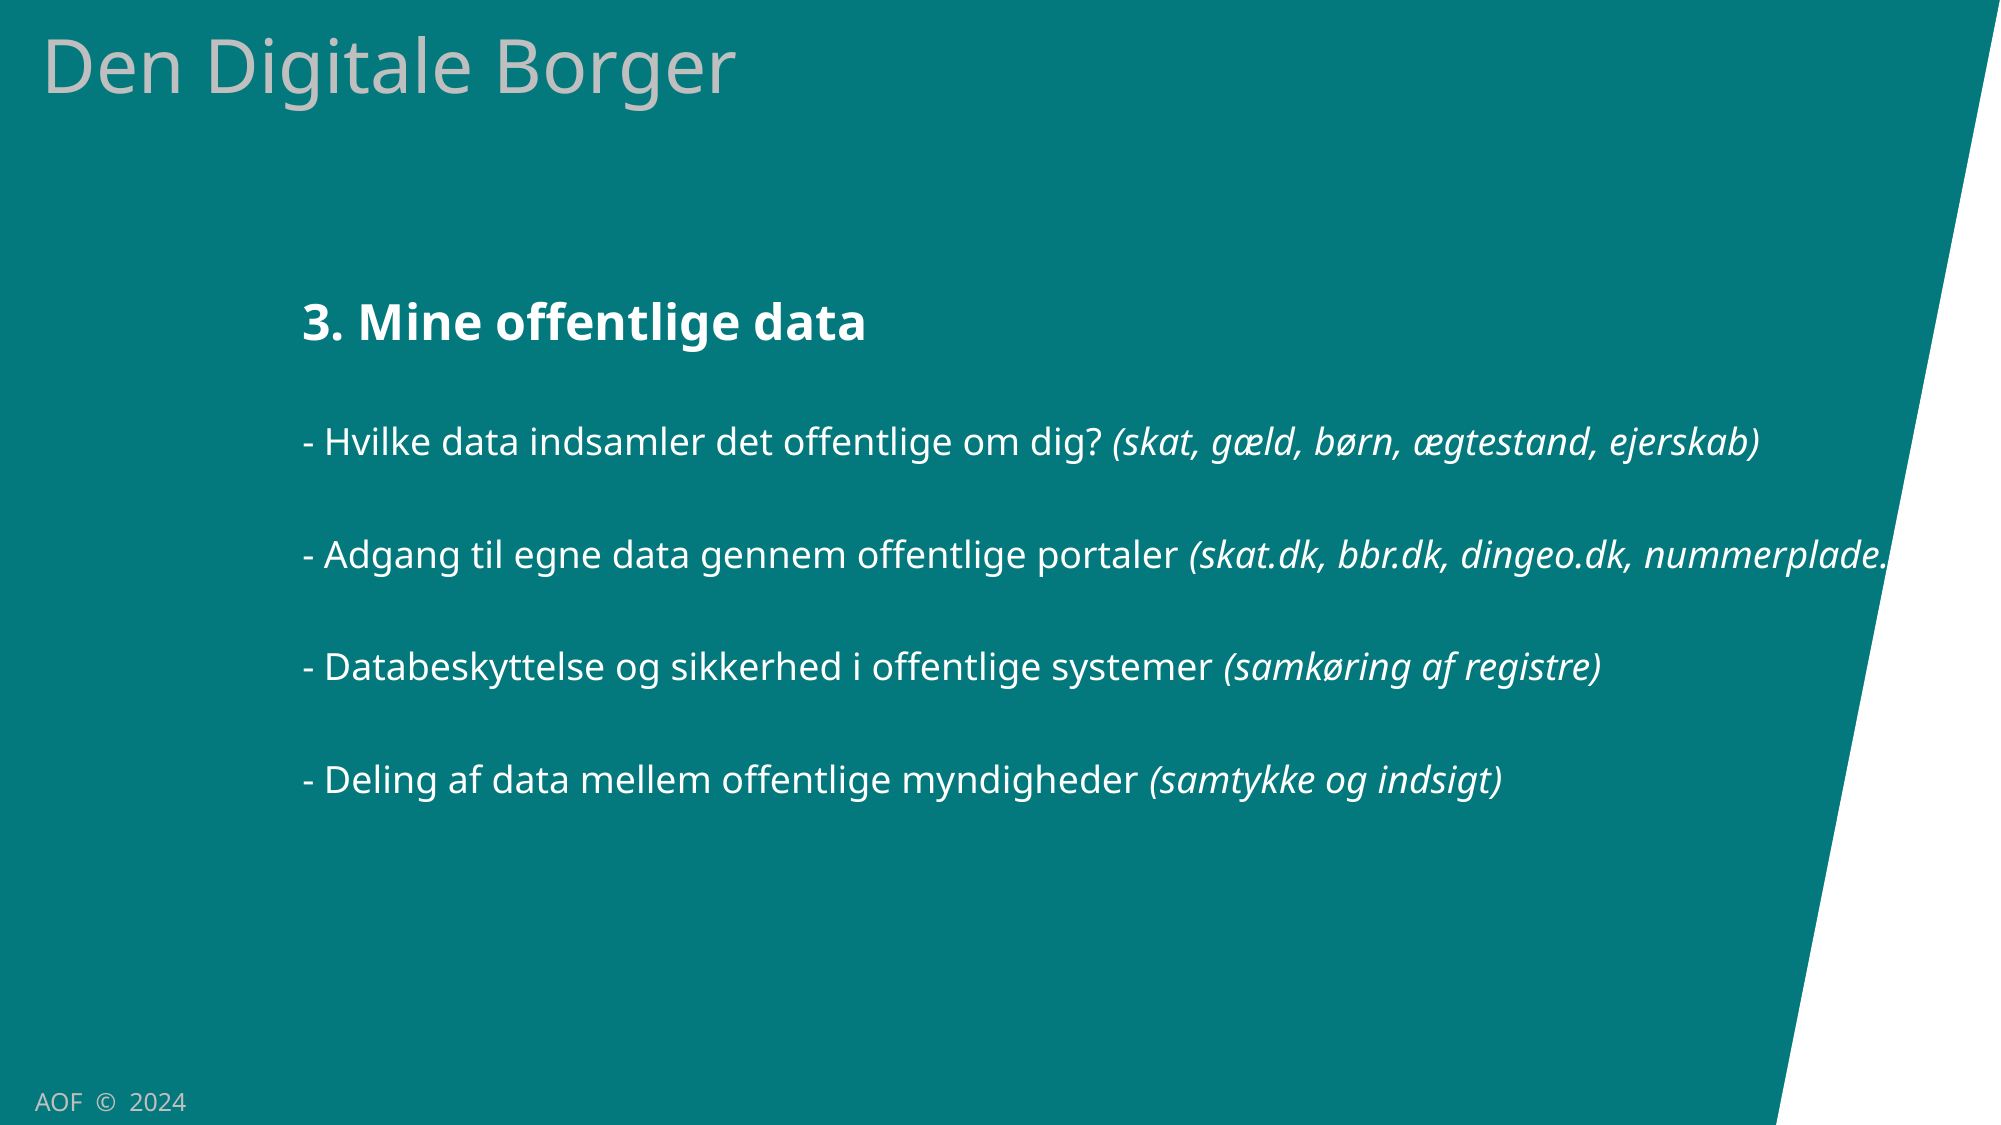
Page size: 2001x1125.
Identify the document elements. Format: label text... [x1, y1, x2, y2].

text_box Den Digitale Borger [26, 10, 1306, 116]
text_box 3. Mine offentlige data - Hvilke data indsamler det offentlige om dig? (skat, gæld, børn, ægtestand, ejerskab) - Adgang til egne data gennem offentlige portaler (skat.dk, bbr.dk, dingeo.dk, nummerplade.dk) - Databeskyttelse og sikkerhed i offentlige systemer (samkøring af registre) - Deling af data mellem offentlige myndigheder (samtykke og indsigt) [287, 193, 1989, 809]
text_box [1774, 0, 2000, 1125]
text_box AOF © 2024 [0, 1079, 239, 1125]
